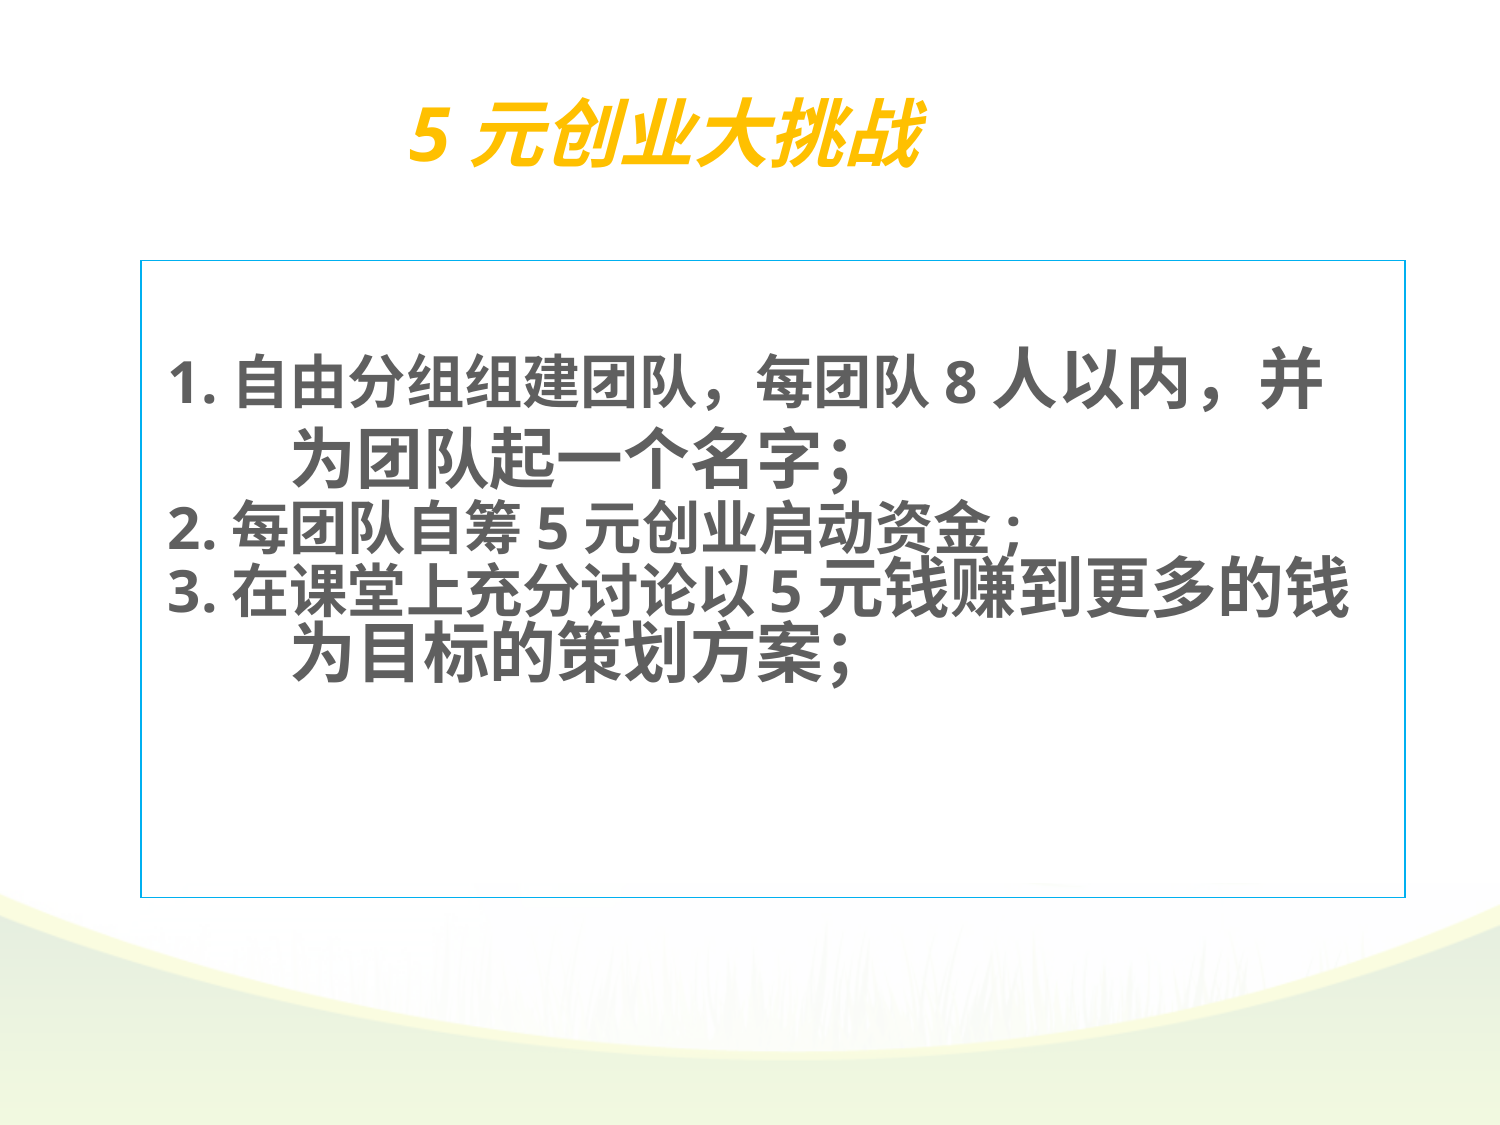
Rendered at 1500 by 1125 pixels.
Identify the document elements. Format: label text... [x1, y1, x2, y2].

title 5元创业大挑战 [52, 29, 1276, 234]
text_box 1.自由分组组建团队，每团队8人以内，并为团队起一个名字； 2.每团队自筹5元创业启动资金; 3.在课堂上充分讨论以5元钱赚到更多的钱为目标的策划方案； [153, 329, 1406, 895]
subtitle [140, 260, 1406, 898]
